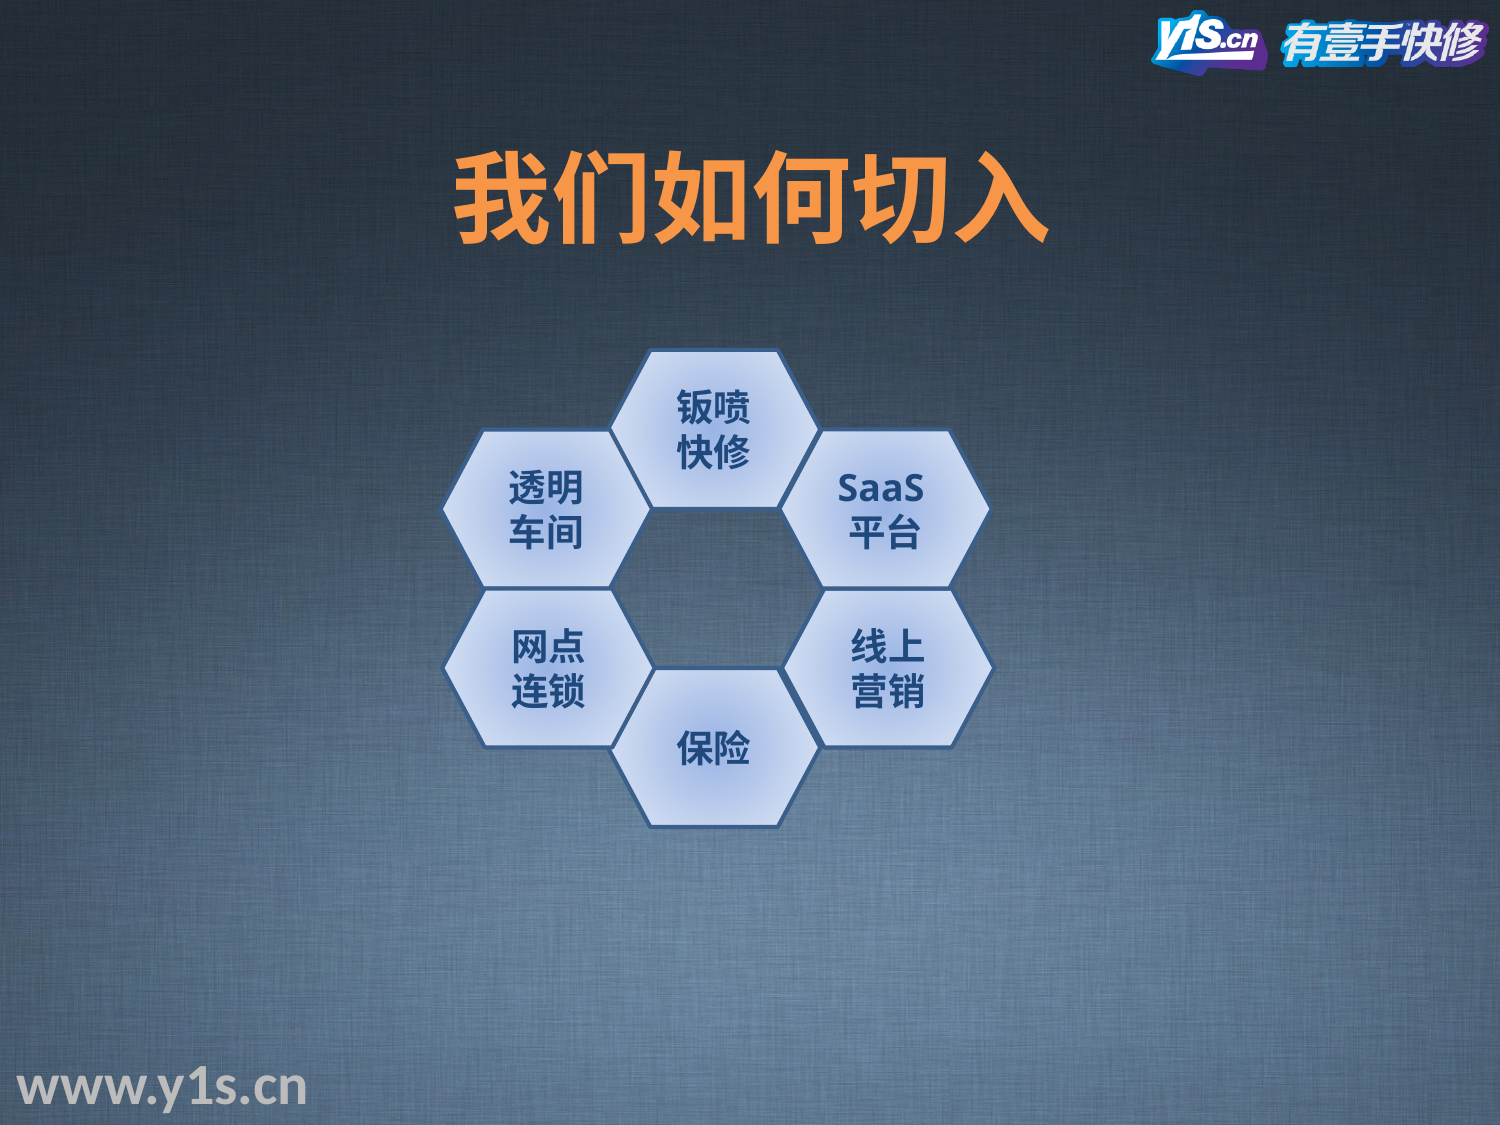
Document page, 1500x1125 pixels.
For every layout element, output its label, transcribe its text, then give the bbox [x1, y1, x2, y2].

text_box 网点连锁 [440, 586, 657, 750]
text_box 透明车间 [438, 427, 655, 590]
title 我们如何切入 [76, 101, 1427, 290]
text_box 保险 [606, 665, 823, 830]
text_box 线上营销 [780, 587, 997, 750]
text_box 钣喷快修 [606, 347, 822, 512]
picture [0, 0, 1500, 1125]
text_box SaaS平台 [777, 427, 994, 591]
